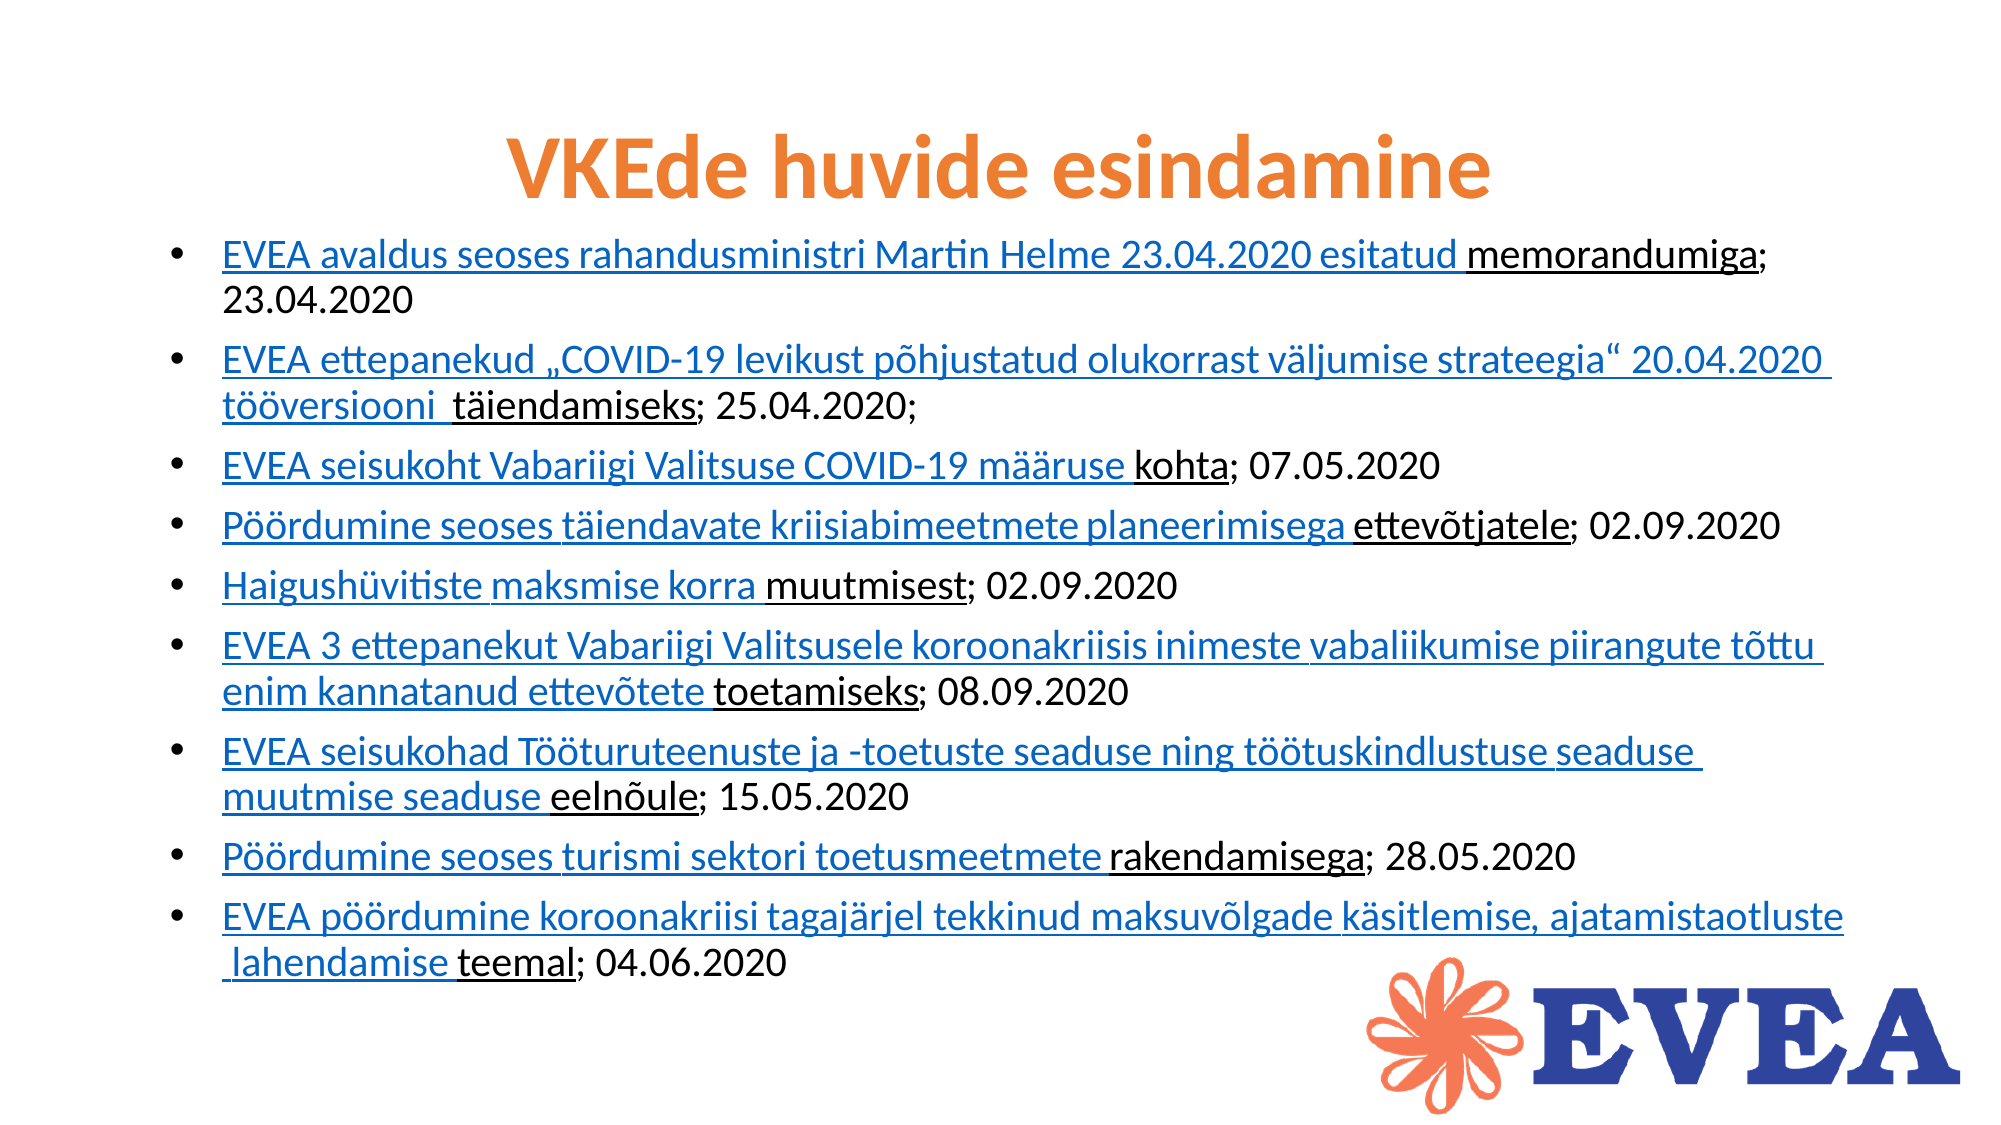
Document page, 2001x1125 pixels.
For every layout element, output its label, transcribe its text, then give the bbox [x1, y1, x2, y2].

title VKEde huvide esindamine [137, 59, 1863, 224]
picture [1172, 839, 2000, 1125]
list EVEA avaldus seoses rahandusministri Martin Helme 23.04.2020 esitatud memorandumiga; 23.04.2020 EVEA ettepanekud „COVID-19 levikust põhjustatud olukorrast väljumise strateegia“ 20.04.2020 tööversiooni täiendamiseks; 25.04.2020; EVEA seisukoht Vabariigi Valitsuse COVID-19 määruse kohta; 07.05.2020 Pöördumine seoses täiendavate kriisiabimeetmete planeerimisega ettevõtjatele; 02.09.2020 Haigushüvitiste maksmise korra muutmisest; 02.09.2020 EVEA 3 ettepanekut Vabariigi Valitsusele koroonakriisis inimeste vabaliikumise piirangute tõttu enim kannatanud ettevõtete toetamiseks; 08.09.2020 EVEA seisukohad Tööturuteenuste ja -toetuste seaduse ning töötuskindlustuse seaduse muutmise seaduse eelnõule; 15.05.2020 Pöördumine seoses turismi sektori toetusmeetmete rakendamisega; 28.05.2020 EVEA pöördumine koroonakriisi tagajärjel tekkinud maksuvõlgade käsitlemise, ajatamistaotluste lahendamise teemal; 04.06.2020 [137, 224, 1863, 1014]
